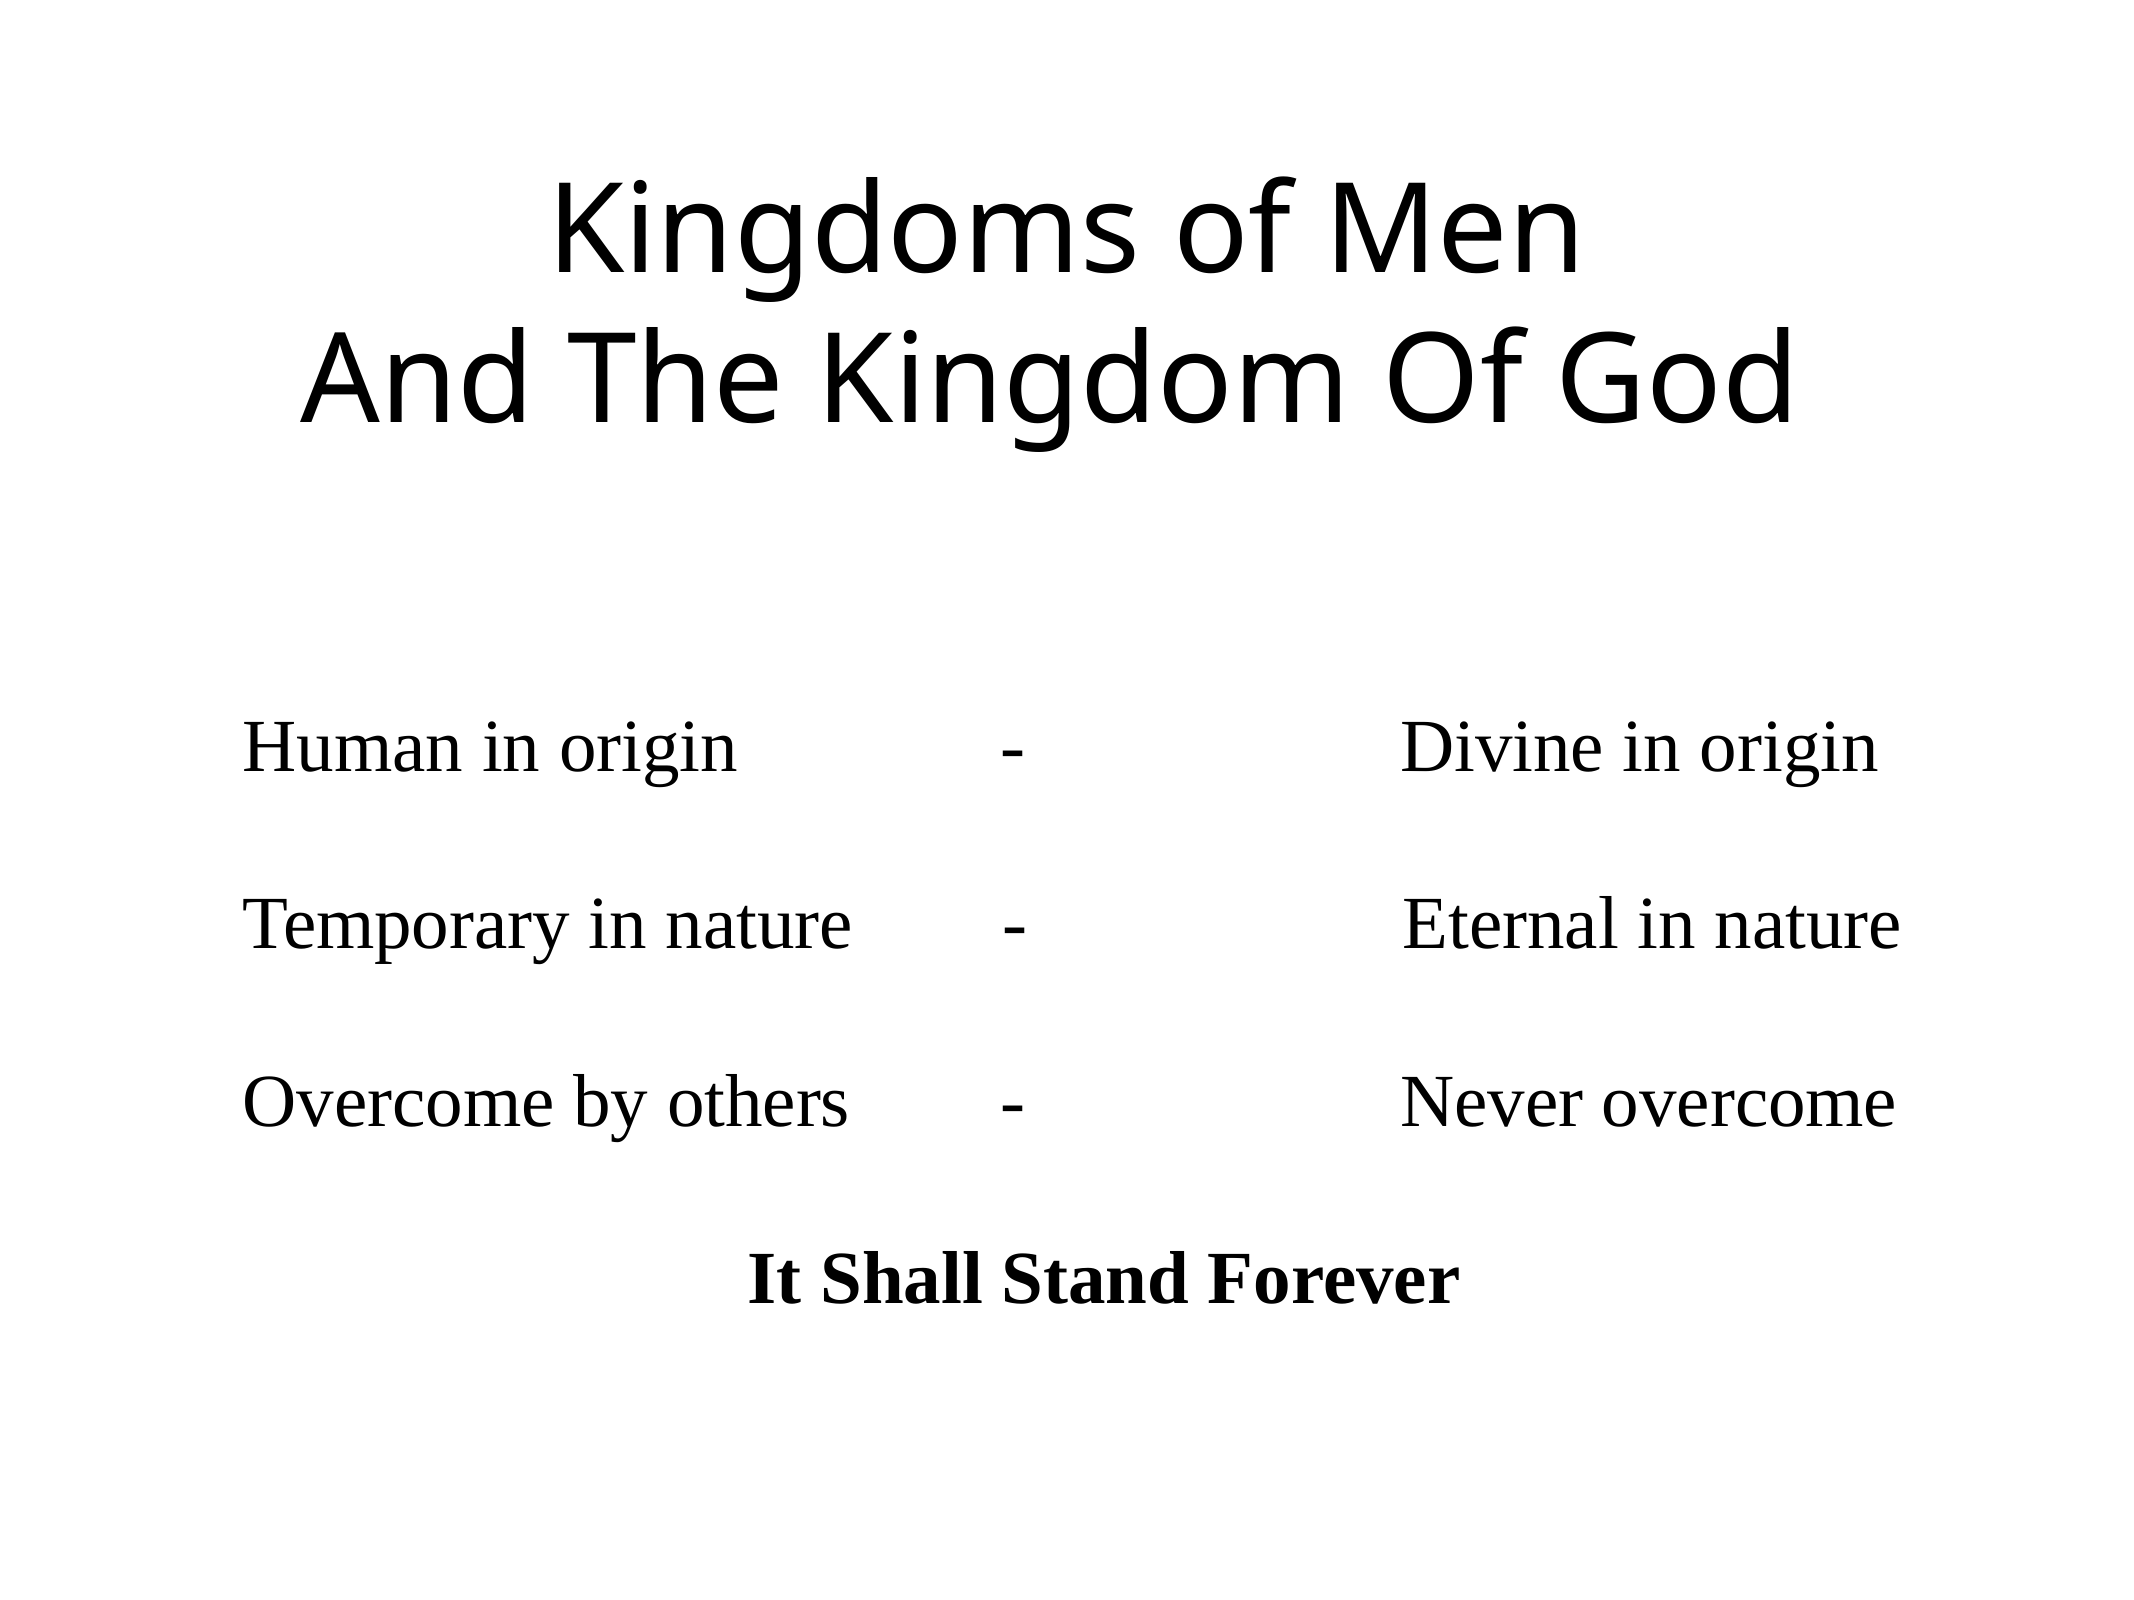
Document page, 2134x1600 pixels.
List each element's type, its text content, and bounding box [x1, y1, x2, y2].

title Kingdoms of Men And The Kingdom Of God [212, 141, 1921, 454]
list Human in origin - Divine in origin Temporary in nature - Eternal in nature Overcome by others - Never overcome It Shall Stand Forever [233, 491, 1975, 1524]
